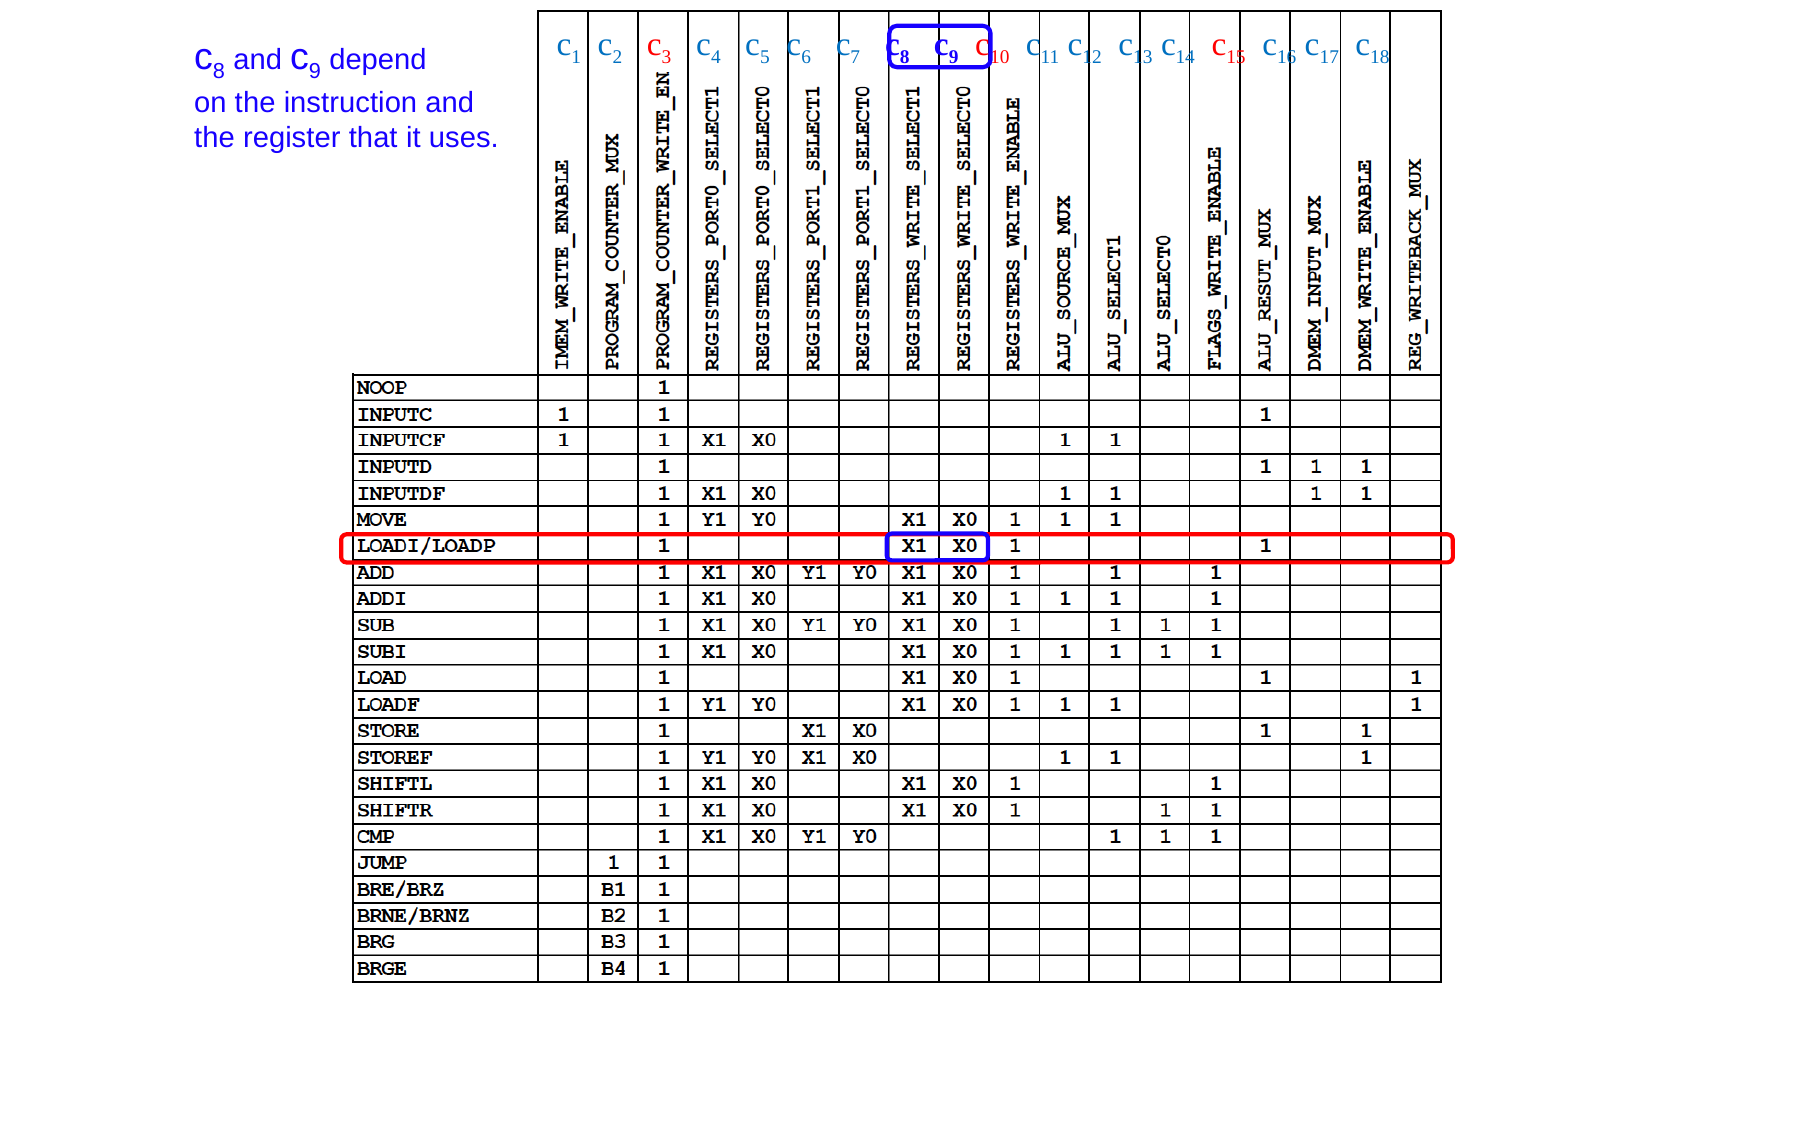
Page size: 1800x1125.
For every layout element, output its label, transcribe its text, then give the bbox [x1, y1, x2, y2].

text_box c8 and c9 depend on the instruction and the register that it uses. [179, 24, 341, 161]
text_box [541, 14, 1454, 73]
picture [346, 6, 1444, 1117]
text_box [1448, 532, 1455, 565]
